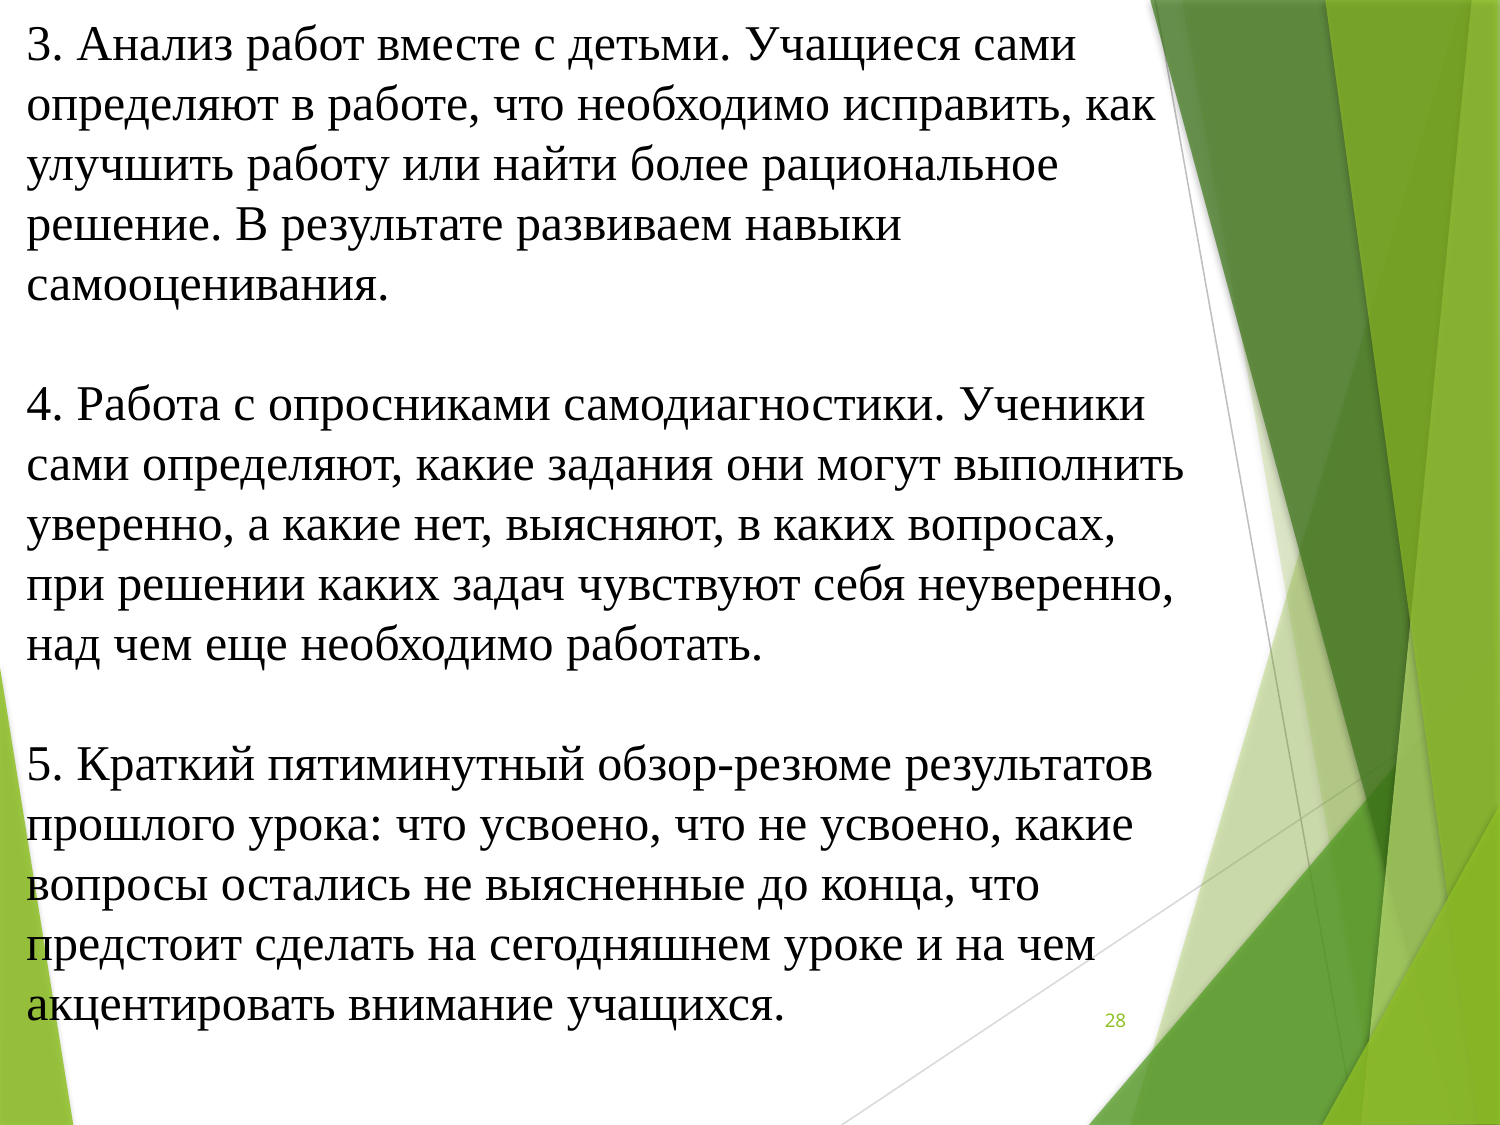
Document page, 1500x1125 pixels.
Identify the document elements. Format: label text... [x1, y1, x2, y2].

text_box 3. Анализ работ вместе с детьми. Учащиеся сами определяют в работе, что необходимо исправить, как улучшить работу или найти более рациональное решение. В результате развиваем навыки самооценивания. 4. Работа с опросниками самодиагностики. Ученики сами определяют, какие задания они могут выполнить уверенно, а какие нет, выясняют, в каких вопросах, при решении каких задач чувствуют себя неуверенно, над чем еще необходимо работать. 5. Краткий пятиминутный обзор-резюме результатов прошлого урока: что усвоено, что не усвоено, какие вопросы остались не выясненные до конца, что предстоит сделать на сегодняшнем уроке и на чем акцентировать внимание учащихся. [11, 3, 1211, 1125]
